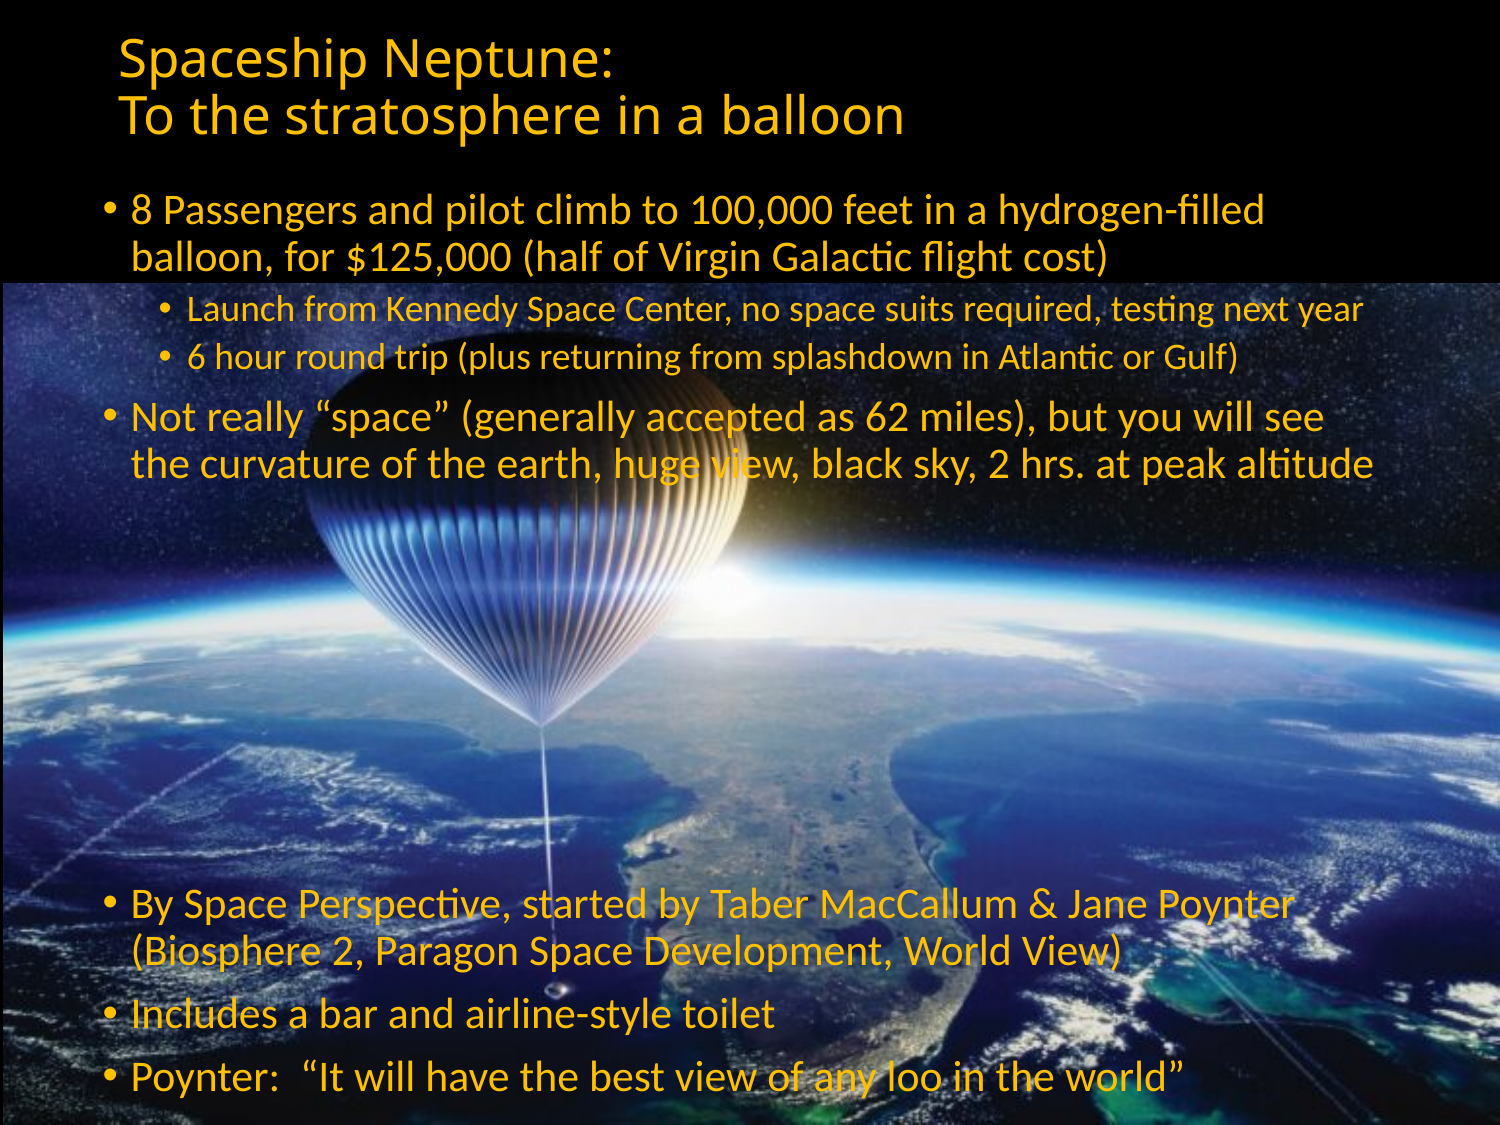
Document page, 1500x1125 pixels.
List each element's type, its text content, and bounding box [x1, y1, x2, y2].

list 8 Passengers and pilot climb to 100,000 feet in a hydrogen-filled balloon, for $125,000 (half of Virgin Galactic flight cost) Launch from Kennedy Space Center, no space suits required, testing next year 6 hour round trip (plus returning from splashdown in Atlantic or Gulf) Not really “space” (generally accepted as 62 miles), but you will see the curvature of the earth, huge view, black sky, 2 hrs. at peak altitude By Space Perspective, started by Taber MacCallum & Jane Poynter (Biosphere 2, Paragon Space Development, World View) Includes a bar and airline-style toilet Poynter: “It will have the best view of any loo in the world” [87, 179, 1397, 283]
picture [3, 283, 1500, 1125]
title Spaceship Neptune: To the stratosphere in a balloon [103, 24, 1397, 155]
